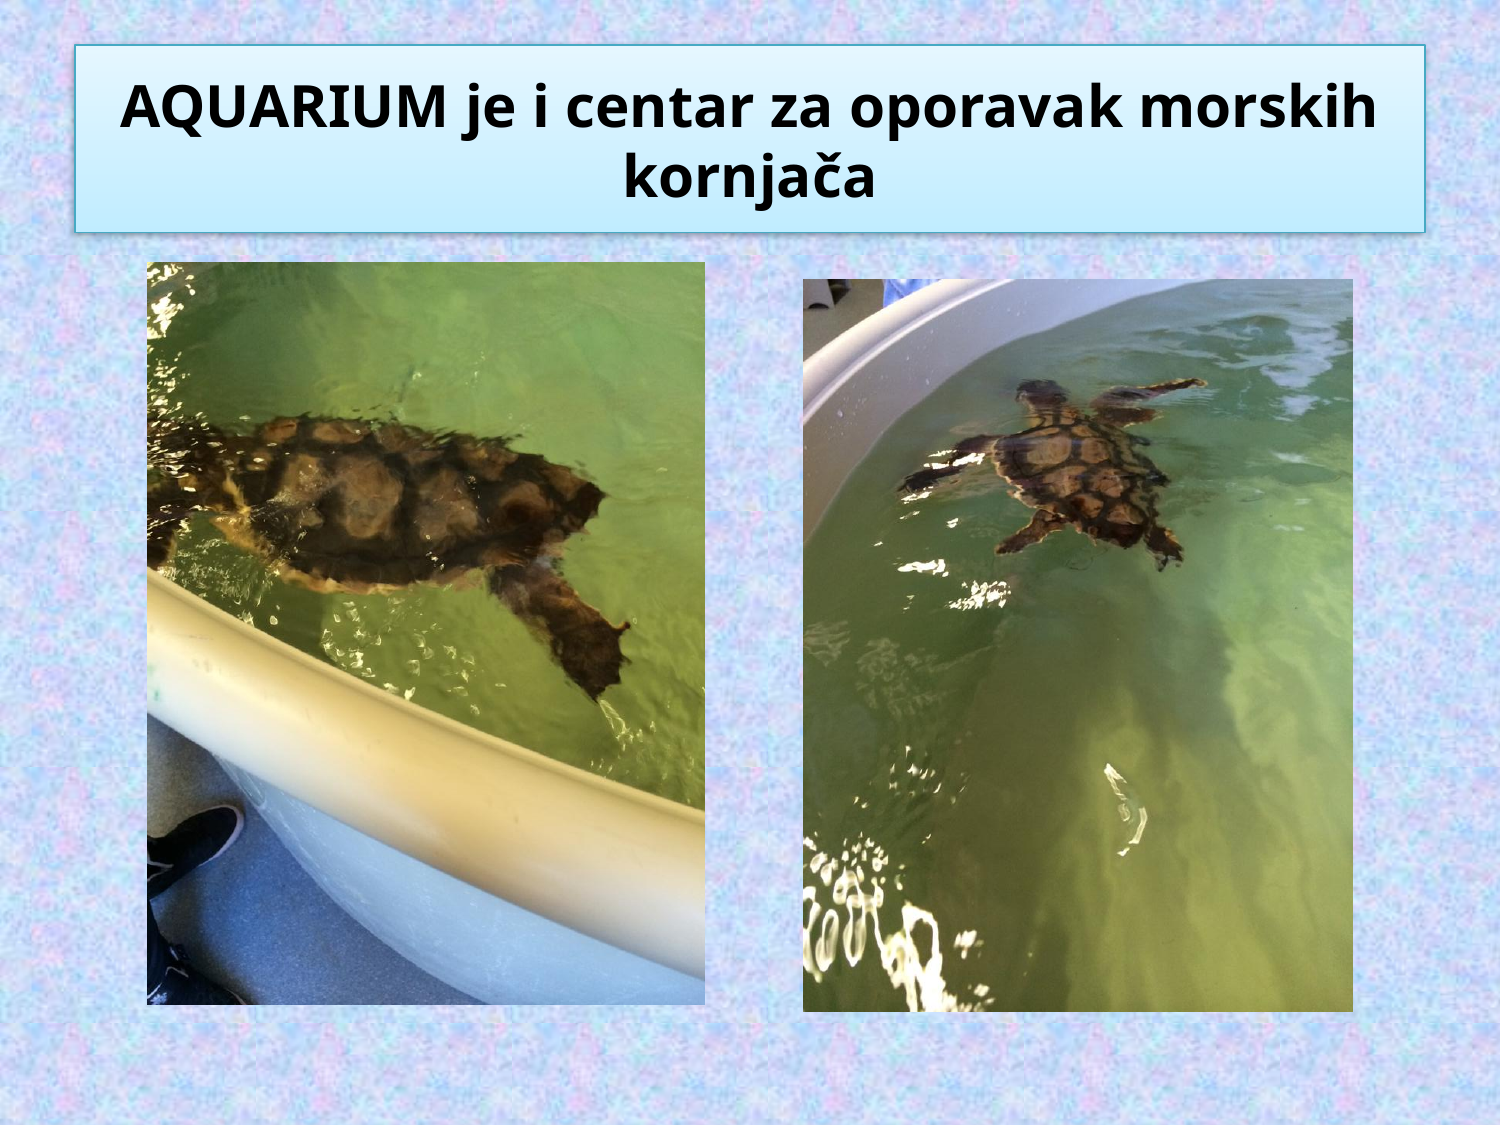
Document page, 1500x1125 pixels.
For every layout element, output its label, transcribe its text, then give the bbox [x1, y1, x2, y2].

title AQUARIUM je i centar za oporavak morskih kornjača [74, 44, 1426, 233]
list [147, 261, 705, 1005]
picture [0, 0, 1500, 1125]
